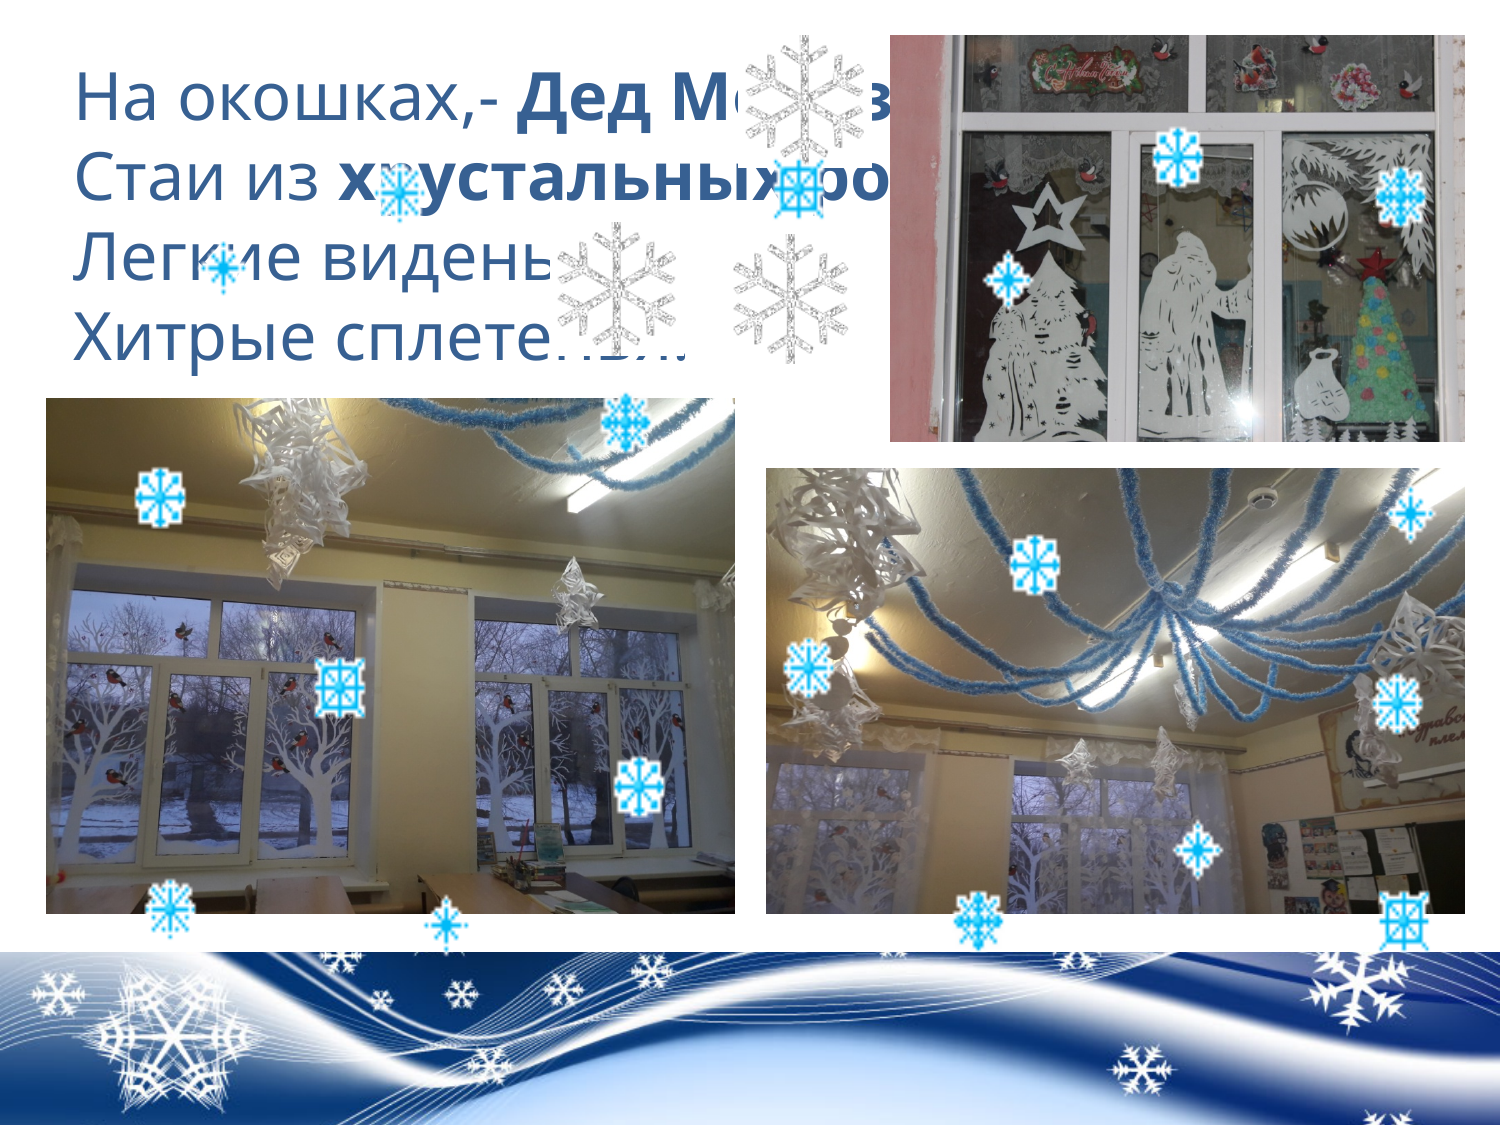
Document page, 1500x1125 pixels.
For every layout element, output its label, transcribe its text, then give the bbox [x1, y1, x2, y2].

text_box На окошках,- Дед Мороз, Стаи из хрустальных роз, Легкие виденья, Хитрые сплетенья. [58, 46, 732, 382]
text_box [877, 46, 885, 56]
picture [0, 34, 1500, 1125]
